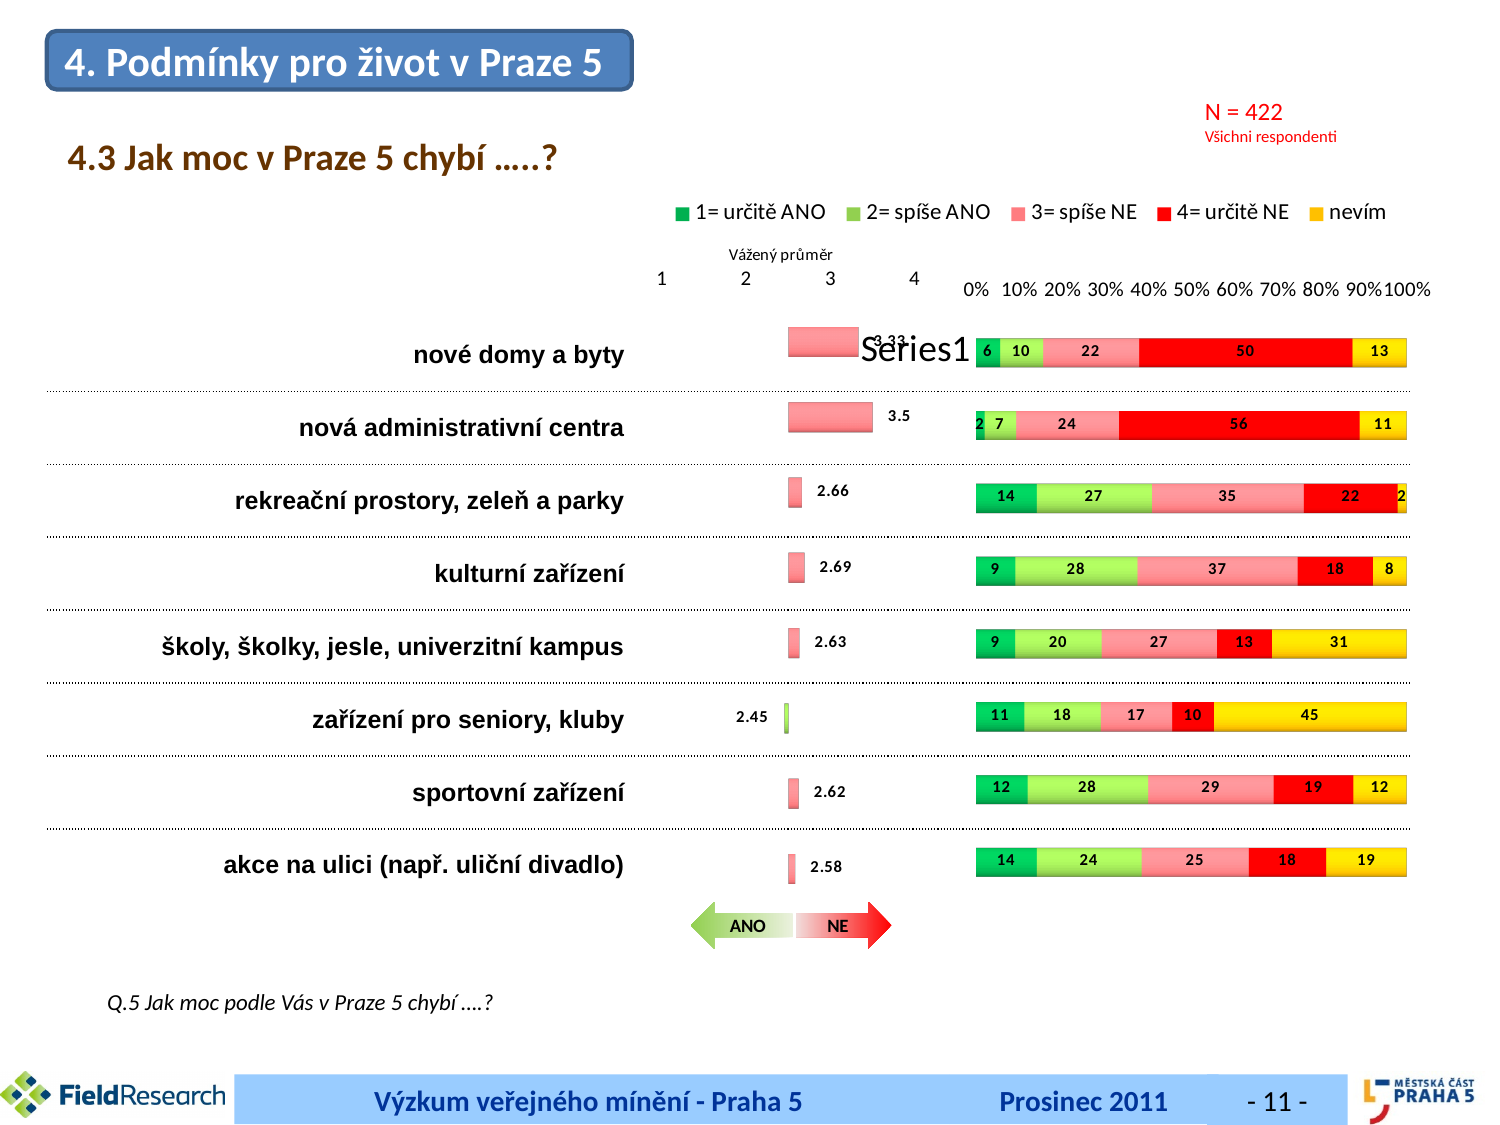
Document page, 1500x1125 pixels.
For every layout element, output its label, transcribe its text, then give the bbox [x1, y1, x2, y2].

table_cell akce na ulici (např. uliční divadlo) [47, 829, 614, 902]
text_box 4.3 Jak moc v Praze 5 chybí …..? [53, 125, 617, 186]
chart [619, 125, 1499, 938]
table_cell sportovní zařízení [47, 756, 614, 829]
text_box Q.5 Jak moc podle Vás v Praze 5 chybí ….? [92, 980, 1041, 1023]
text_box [690, 946, 892, 950]
text_box 4. Podmínky pro život v Praze 5 [44, 28, 634, 92]
table_cell nová administrativní centra [47, 392, 614, 464]
text_box N = 422 Všichni respondenti [1198, 90, 1401, 123]
table_cell zařízení pro seniory, kluby [47, 683, 614, 756]
table_cell kulturní zařízení [47, 537, 614, 610]
picture [0, 1071, 225, 1118]
picture [1353, 1071, 1488, 1125]
table_cell rekreační prostory, zeleň a parky [47, 464, 614, 537]
table_header nové domy a byty [47, 319, 614, 392]
table_cell školy, školky, jesle, univerzitní kampus [47, 610, 614, 683]
